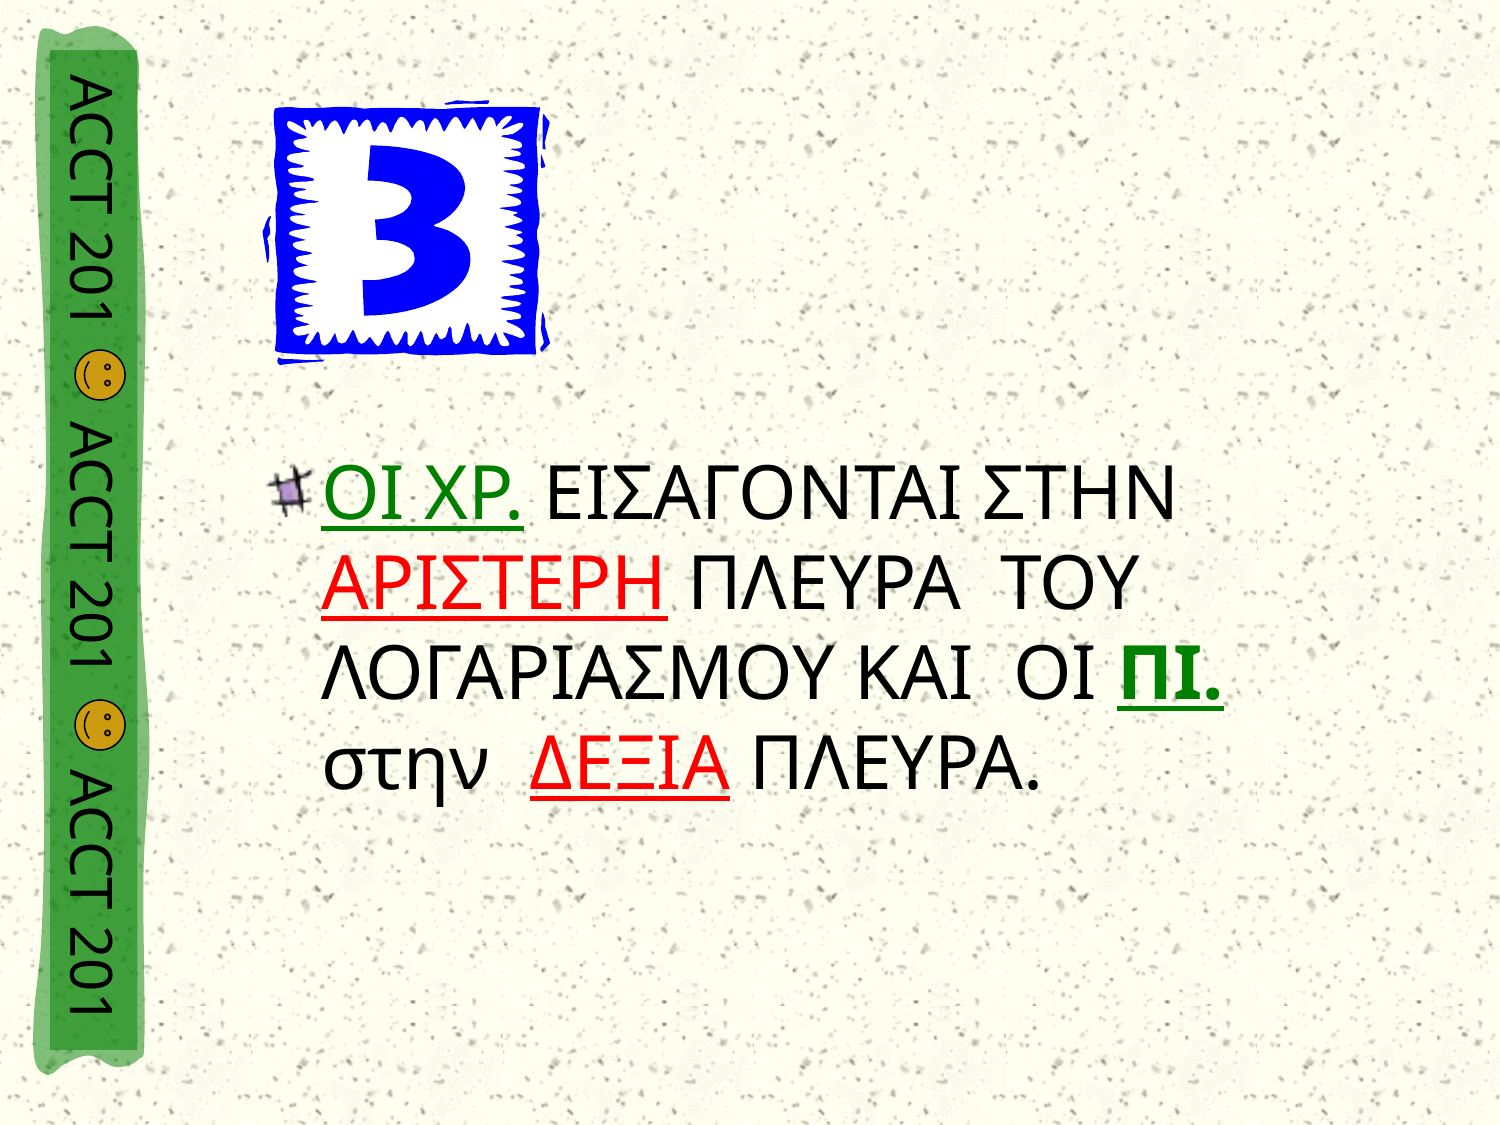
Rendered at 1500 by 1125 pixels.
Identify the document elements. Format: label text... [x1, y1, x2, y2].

list ΟΙ ΧΡ. ΕΙΣΑΓΟΝΤΑΙ ΣΤΗΝ ΑΡΙΣΤΕΡΗ ΠΛΕΥΡΑ ΤΟΥ ΛΟΓΑΡΙΑΣΜΟΥ ΚΑΙ ΟΙ ΠΙ. στην ΔΕΞΙΑ ΠΛΕΥΡΑ. [249, 437, 1325, 900]
picture [0, 0, 1500, 1125]
